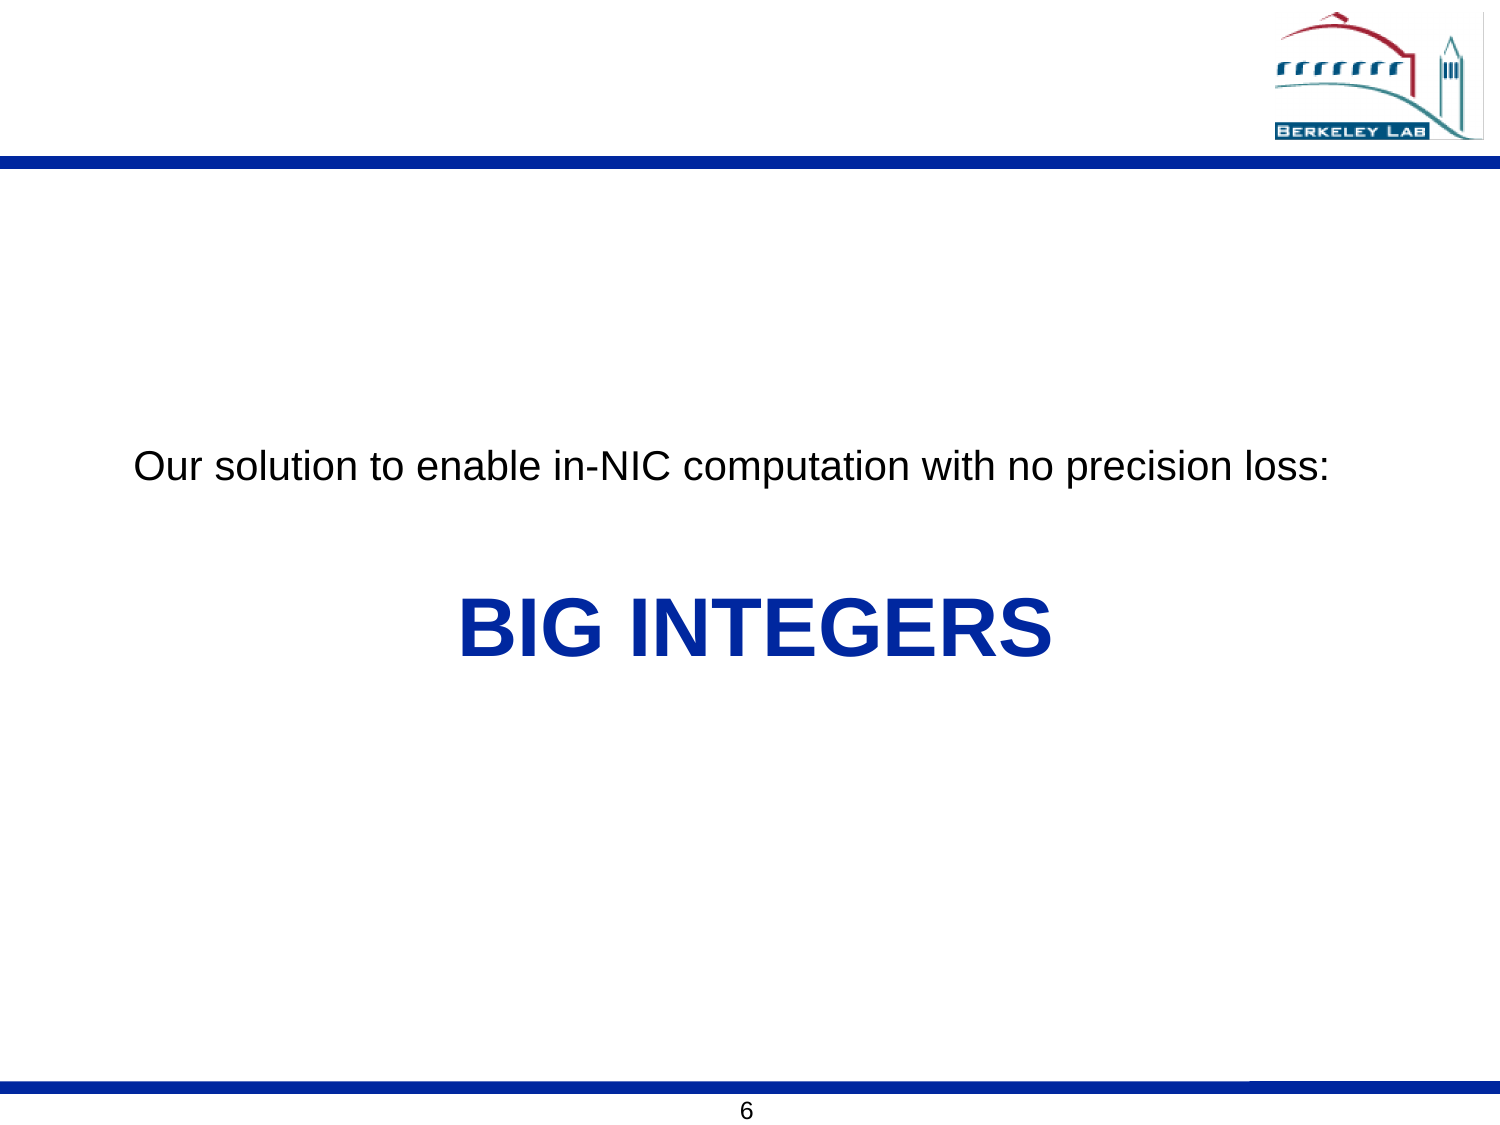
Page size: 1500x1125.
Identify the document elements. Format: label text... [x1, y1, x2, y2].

picture [1401, 127, 1424, 136]
picture [1275, 126, 1289, 136]
title Big Integers [118, 497, 1394, 720]
picture [1293, 127, 1302, 136]
picture [1275, 12, 1488, 144]
picture [1332, 127, 1341, 136]
list Our solution to enable in-NIC computation with no precision loss: [118, 249, 1394, 497]
picture [1345, 127, 1377, 136]
picture [1305, 127, 1328, 136]
picture [1387, 126, 1398, 136]
